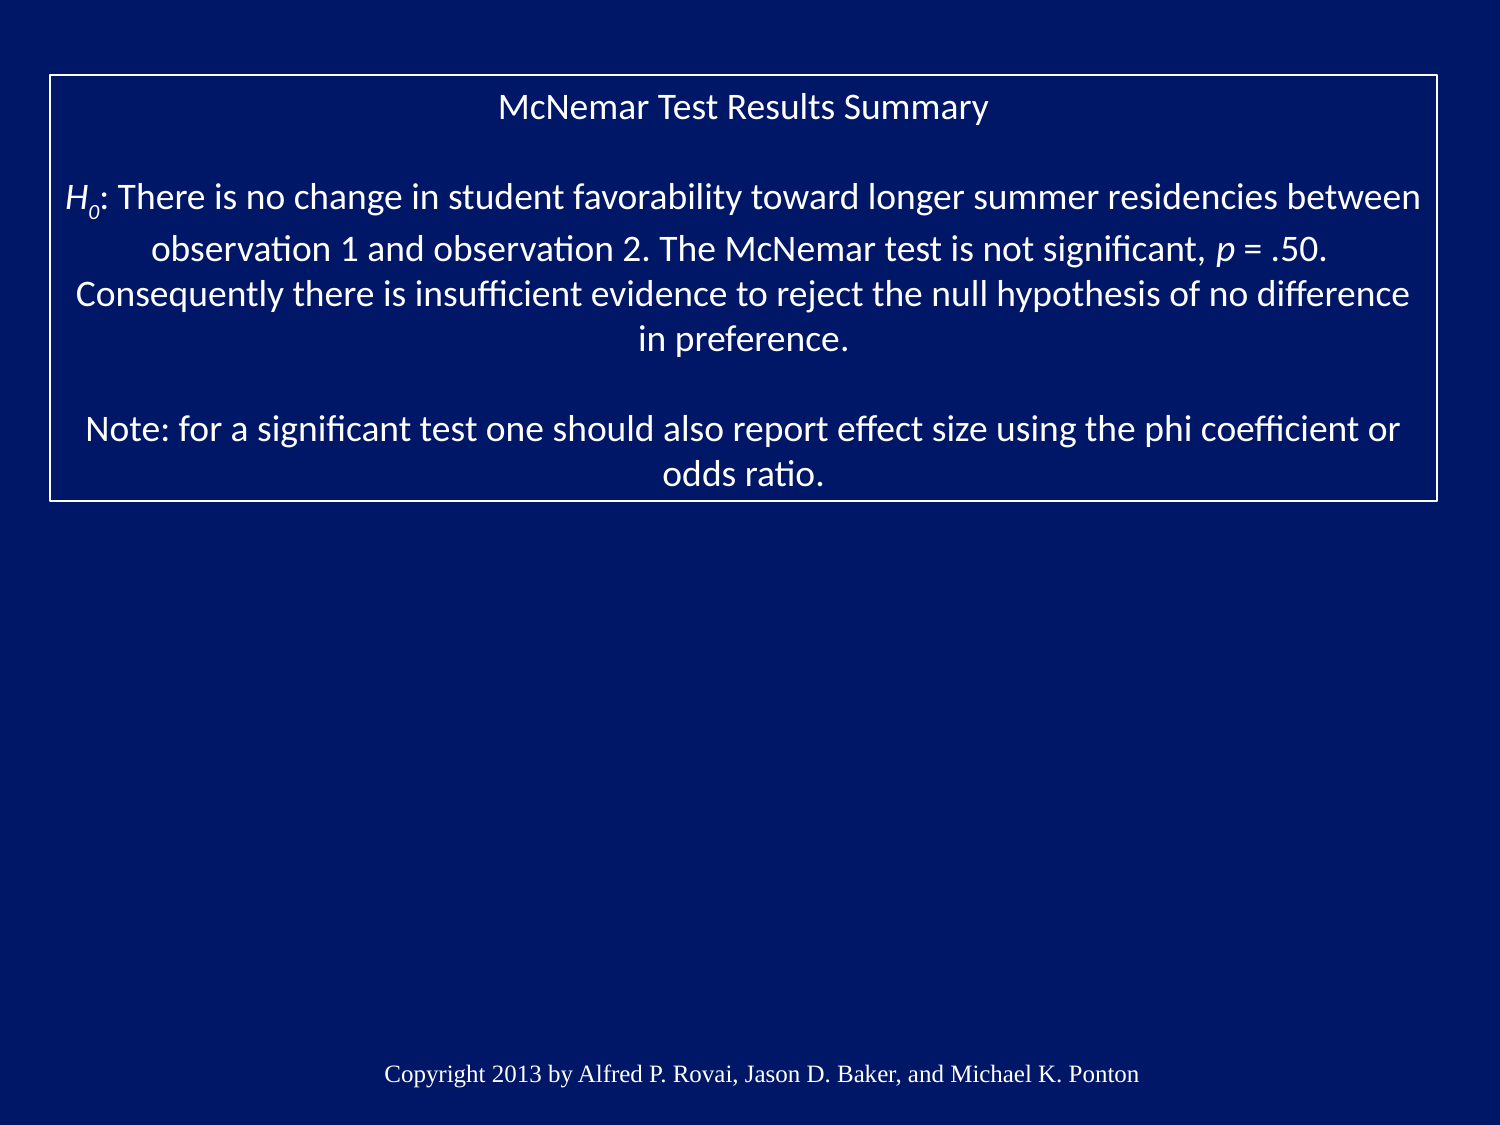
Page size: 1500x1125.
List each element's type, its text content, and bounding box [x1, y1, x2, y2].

footer Copyright 2013 by Alfred P. Rovai, Jason D. Baker, and Michael K. Ponton [262, 1042, 1263, 1103]
text_box McNemar Test Results Summary H0: There is no change in student favorability toward longer summer residencies between observation 1 and observation 2. The McNemar test is not significant, p = .50. Consequently there is insufficient evidence to reject the null hypothesis of no difference in preference. Note: for a significant test one should also report effect size using the phi coefficient or odds ratio. [50, 74, 1438, 501]
